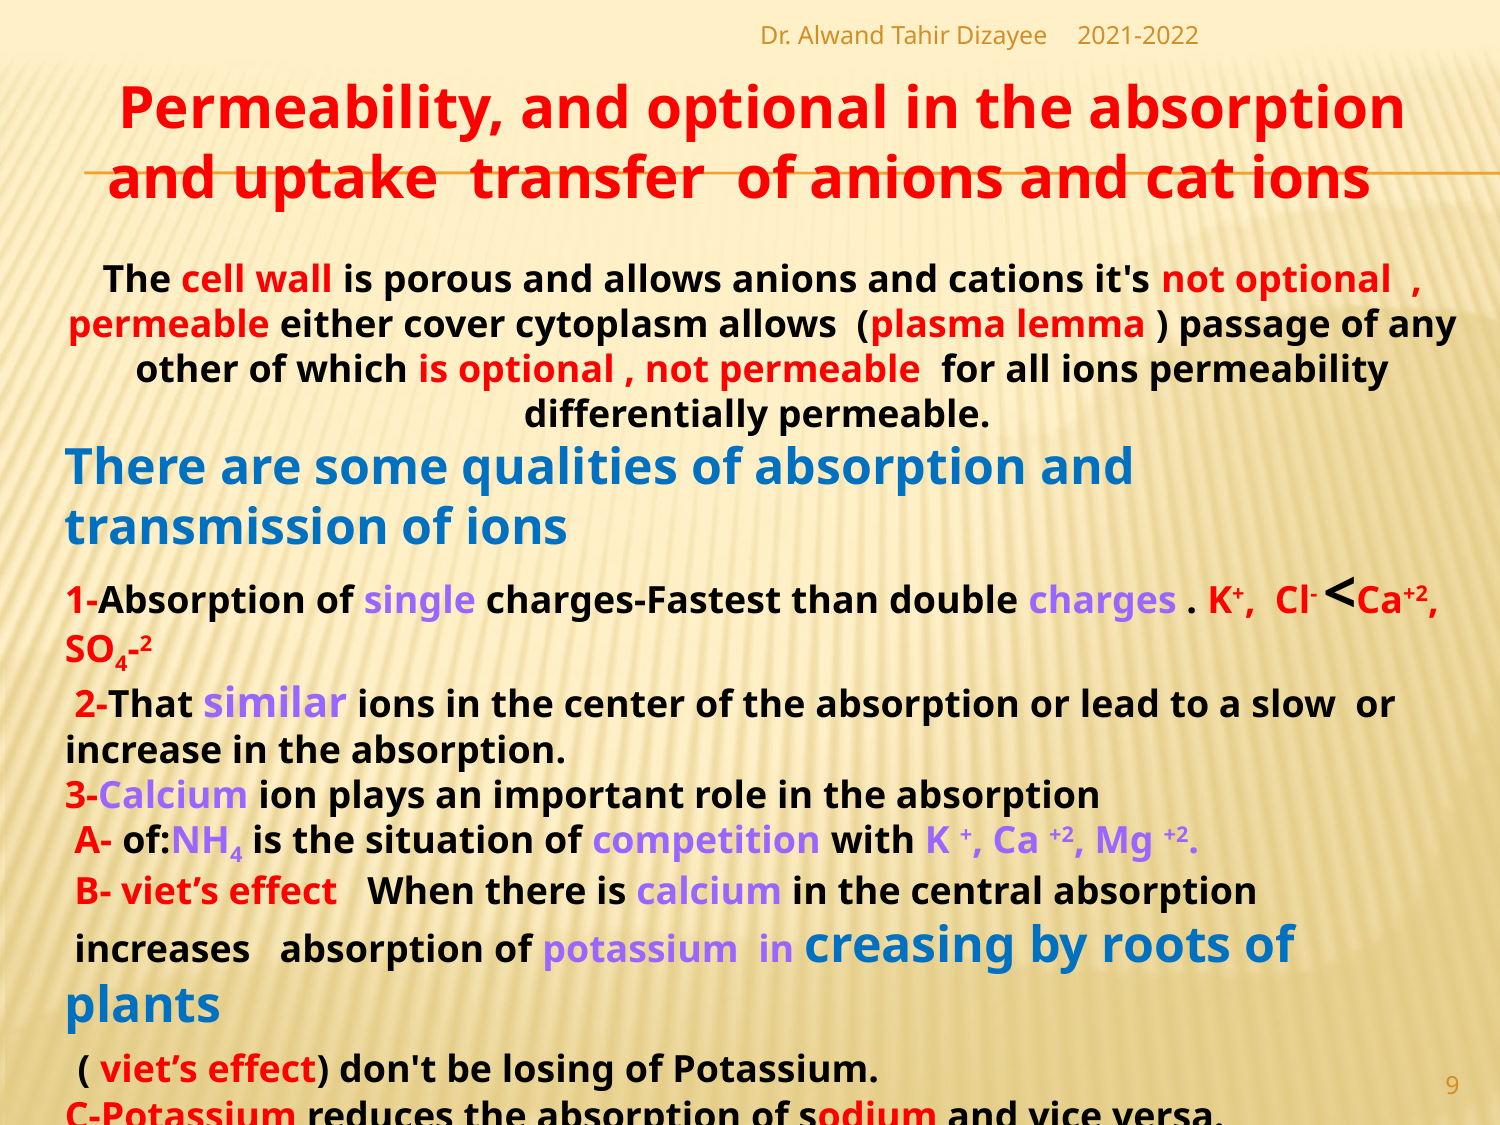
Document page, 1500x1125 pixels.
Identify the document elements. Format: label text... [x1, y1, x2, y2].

slide_number 9 [1350, 1061, 1475, 1103]
footer Dr. Alwand Tahir Dizayee [587, 12, 1062, 60]
slide_number 2021-2022 [1062, 12, 1475, 60]
text_box Permeability, and optional in the absorption and uptake transfer of anions and cat ions The cell wall is porous and allows anions and cations it's not optional , permeable either cover cytoplasm allows (plasma lemma ) passage of any other of which is optional , not permeable for all ions permeability differentially permeable. There are some qualities of absorption and transmission of ions 1-Absorption of single charges-Fastest than double charges . K+, Cl- <Ca+2, SO4-2 2-That similar ions in the center of the absorption or lead to a slow or increase in the absorption. 3-Calcium ion plays an important role in the absorption A- of:NH4 is the situation of competition with K +, Ca +2, Mg +2. B- viet’s effect When there is calcium in the central absorption increases absorption of potassium in creasing by roots of plants ( viet’s effect) don't be losing of Potassium. C-Potassium reduces the absorption of sodium and vice versa. [49, 62, 1475, 1125]
